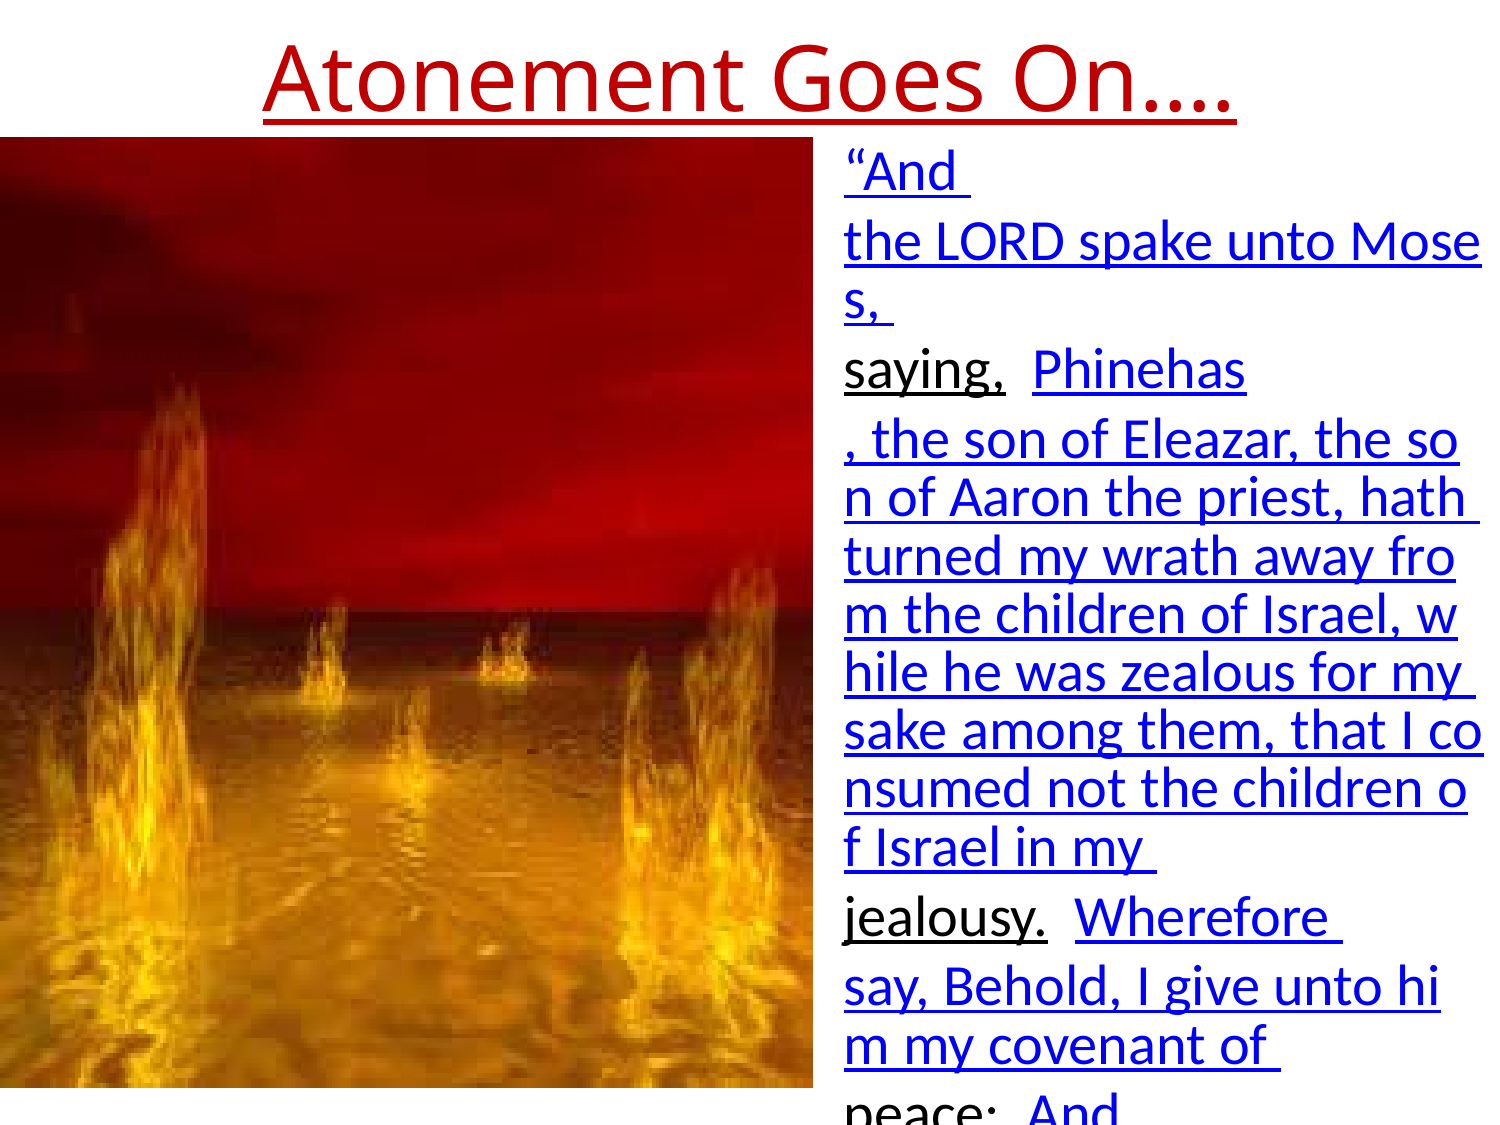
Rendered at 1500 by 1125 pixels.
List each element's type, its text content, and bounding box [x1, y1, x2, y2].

title Atonement Goes On…. [75, 0, 1425, 135]
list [0, 137, 813, 1088]
list “And the LORD spake unto Moses, saying, Phinehas, the son of Eleazar, the son of Aaron the priest, hath turned my wrath away from the children of Israel, while he was zealous for my sake among them, that I consumed not the children of Israel in my jealousy. Wherefore say, Behold, I give unto him my covenant of peace: And he shall have it, and his seed after him, [even] the covenant of an everlasting priesthood; because he was zealous for his God, and made an atonement for the children of Israel.” Numbers 25:10-13 [762, 125, 1500, 1125]
